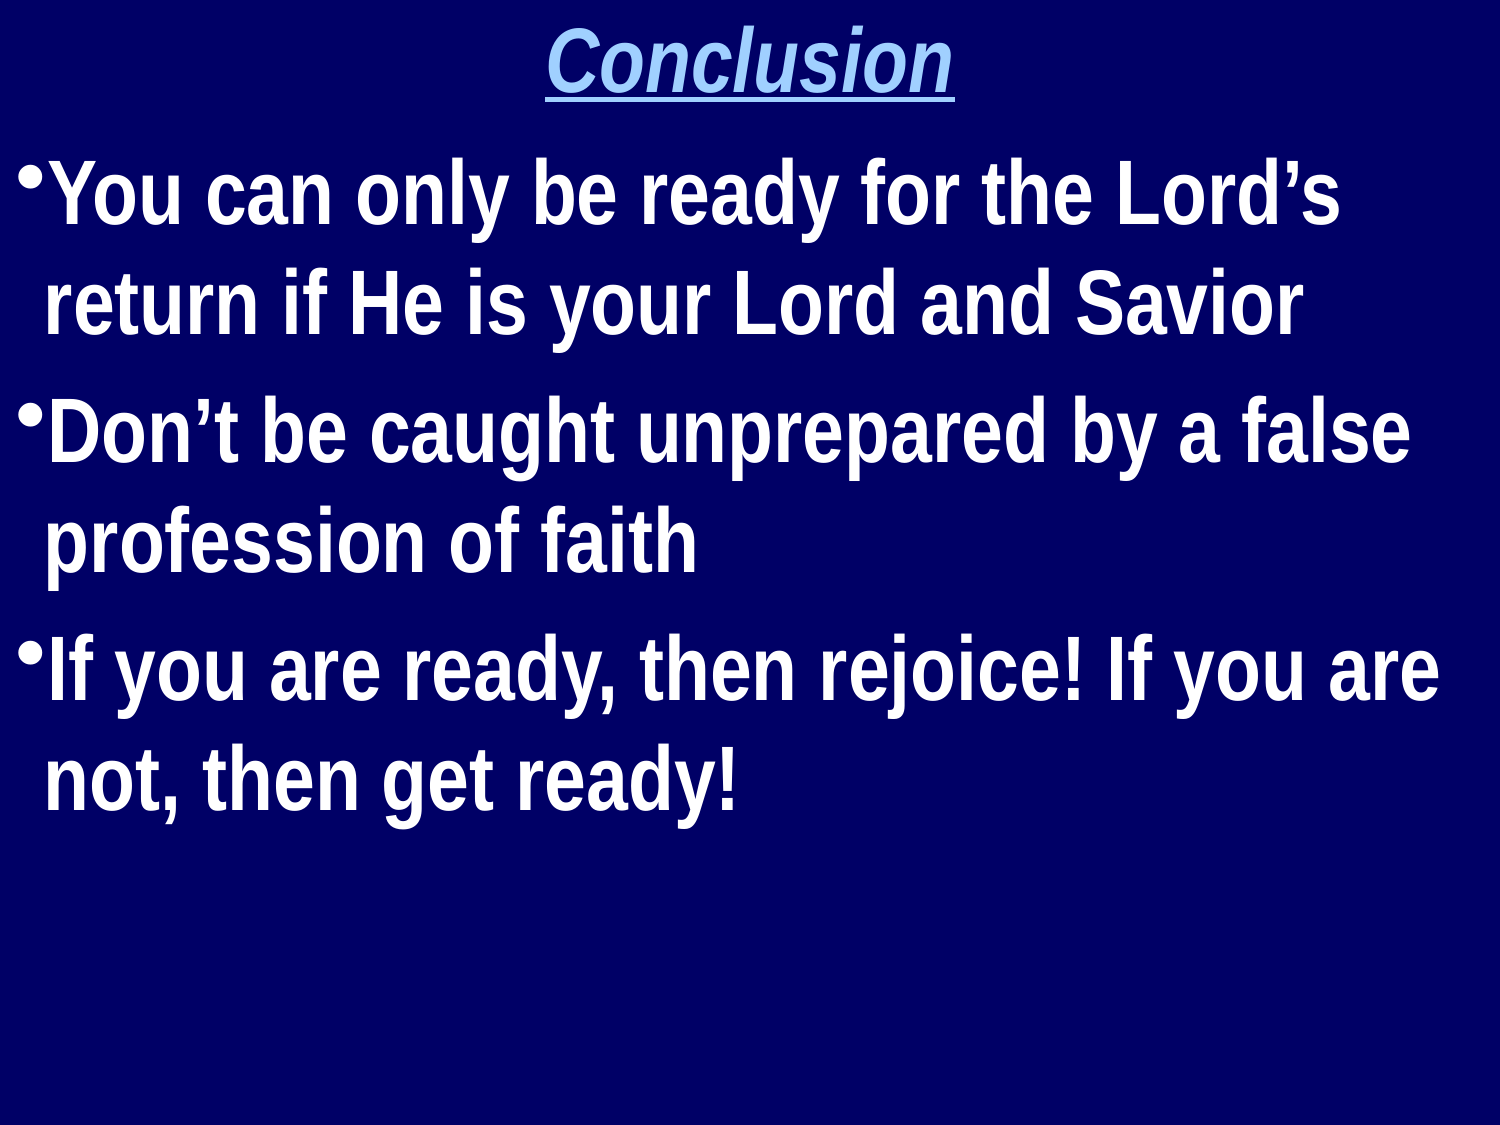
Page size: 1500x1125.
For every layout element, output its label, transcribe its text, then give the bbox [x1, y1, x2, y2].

list You can only be ready for the Lord’s return if He is your Lord and Savior Don’t be caught unprepared by a false profession of faith If you are ready, then rejoice! If you are not, then get ready! [0, 124, 1500, 1125]
title Conclusion [0, 0, 1500, 124]
